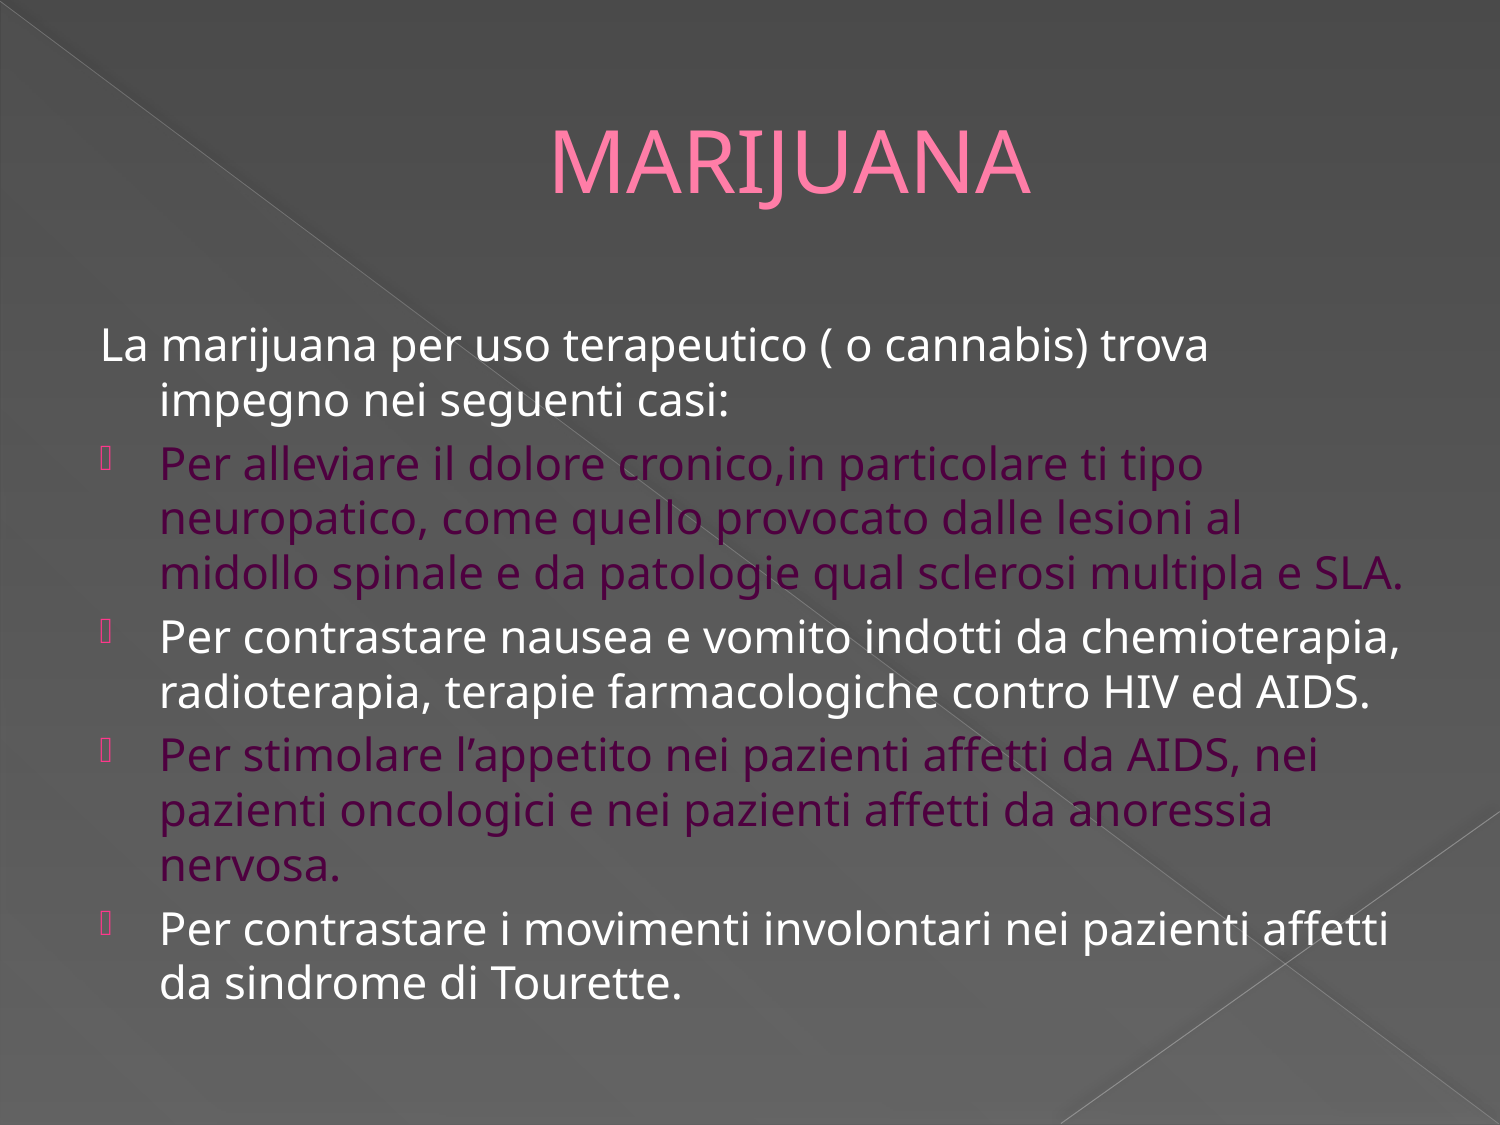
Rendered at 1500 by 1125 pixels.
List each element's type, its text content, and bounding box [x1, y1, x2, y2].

list La marijuana per uso terapeutico ( o cannabis) trova impegno nei seguenti casi: Per alleviare il dolore cronico,in particolare ti tipo neuropatico, come quello provocato dalle lesioni al midollo spinale e da patologie qual sclerosi multipla e SLA. Per contrastare nausea e vomito indotti da chemioterapia, radioterapia, terapie farmacologiche contro HIV ed AIDS. Per stimolare l’appetito nei pazienti affetti da AIDS, nei pazienti oncologici e nei pazienti affetti da anoressia nervosa. Per contrastare i movimenti involontari nei pazienti affetti da sindrome di Tourette. [75, 308, 1425, 1059]
title MARIJUANA [75, 43, 1425, 274]
